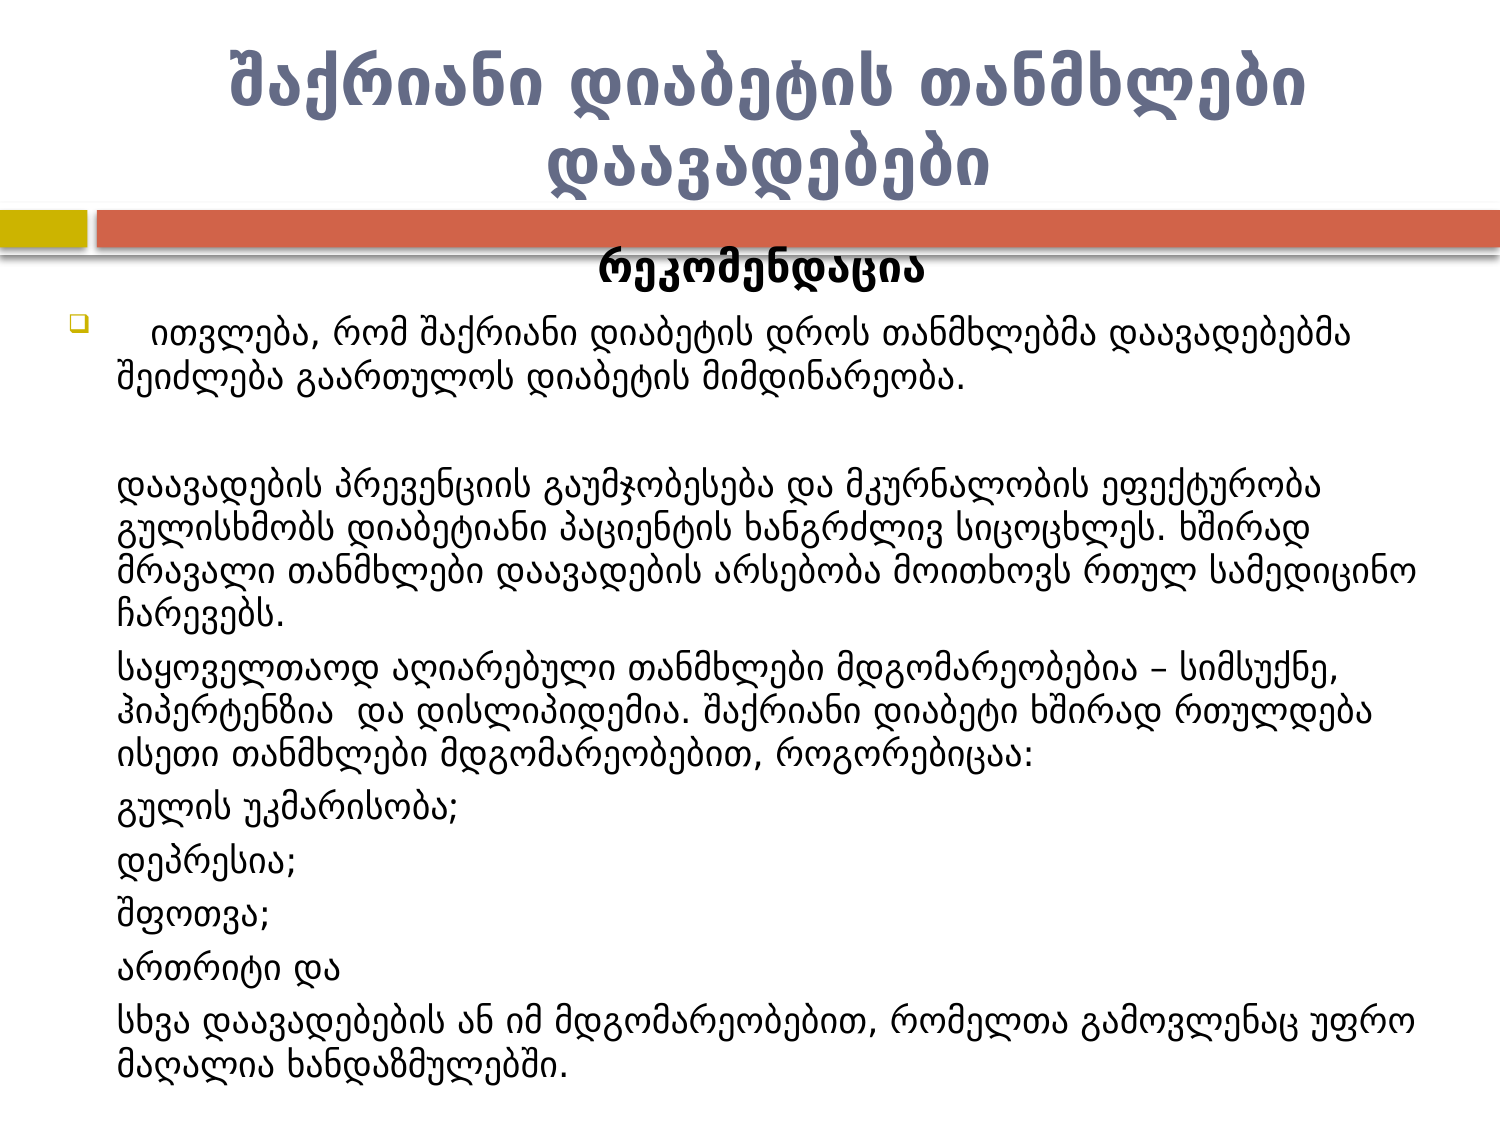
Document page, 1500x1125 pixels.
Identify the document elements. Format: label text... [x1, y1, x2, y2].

list რეკომენდაცია ითვლება, რომ შაქრიანი დიაბეტის დროს თანმხლებმა დაავადებებმა შეიძლება გაართულოს დიაბეტის მიმდინარეობა. დაავადების პრევენციის გაუმჯობესება და მკურნალობის ეფექტურობა გულისხმობს დიაბეტიანი პაციენტის ხანგრძლივ სიცოცხლეს. ხშირად მრავალი თანმხლები დაავადების არსებობა მოითხოვს რთულ სამედიცინო ჩარევებს. საყოველთაოდ აღიარებული თანმხლები მდგომარეობებია – სიმსუქნე, ჰიპერტენზია და დისლიპიდემია. შაქრიანი დიაბეტი ხშირად რთულდება ისეთი თანმხლები მდგომარეობებით, როგორებიცაა: გულის უკმარისობა; დეპრესია; შფოთვა; ართრიტი და სხვა დაავადებების ან იმ მდგომარეობებით, რომელთა გამოვლენაც უფრო მაღალია ხანდაზმულებში. [53, 231, 1471, 1094]
title შაქრიანი დიაბეტის თანმხლები დაავადებები [100, 37, 1438, 200]
